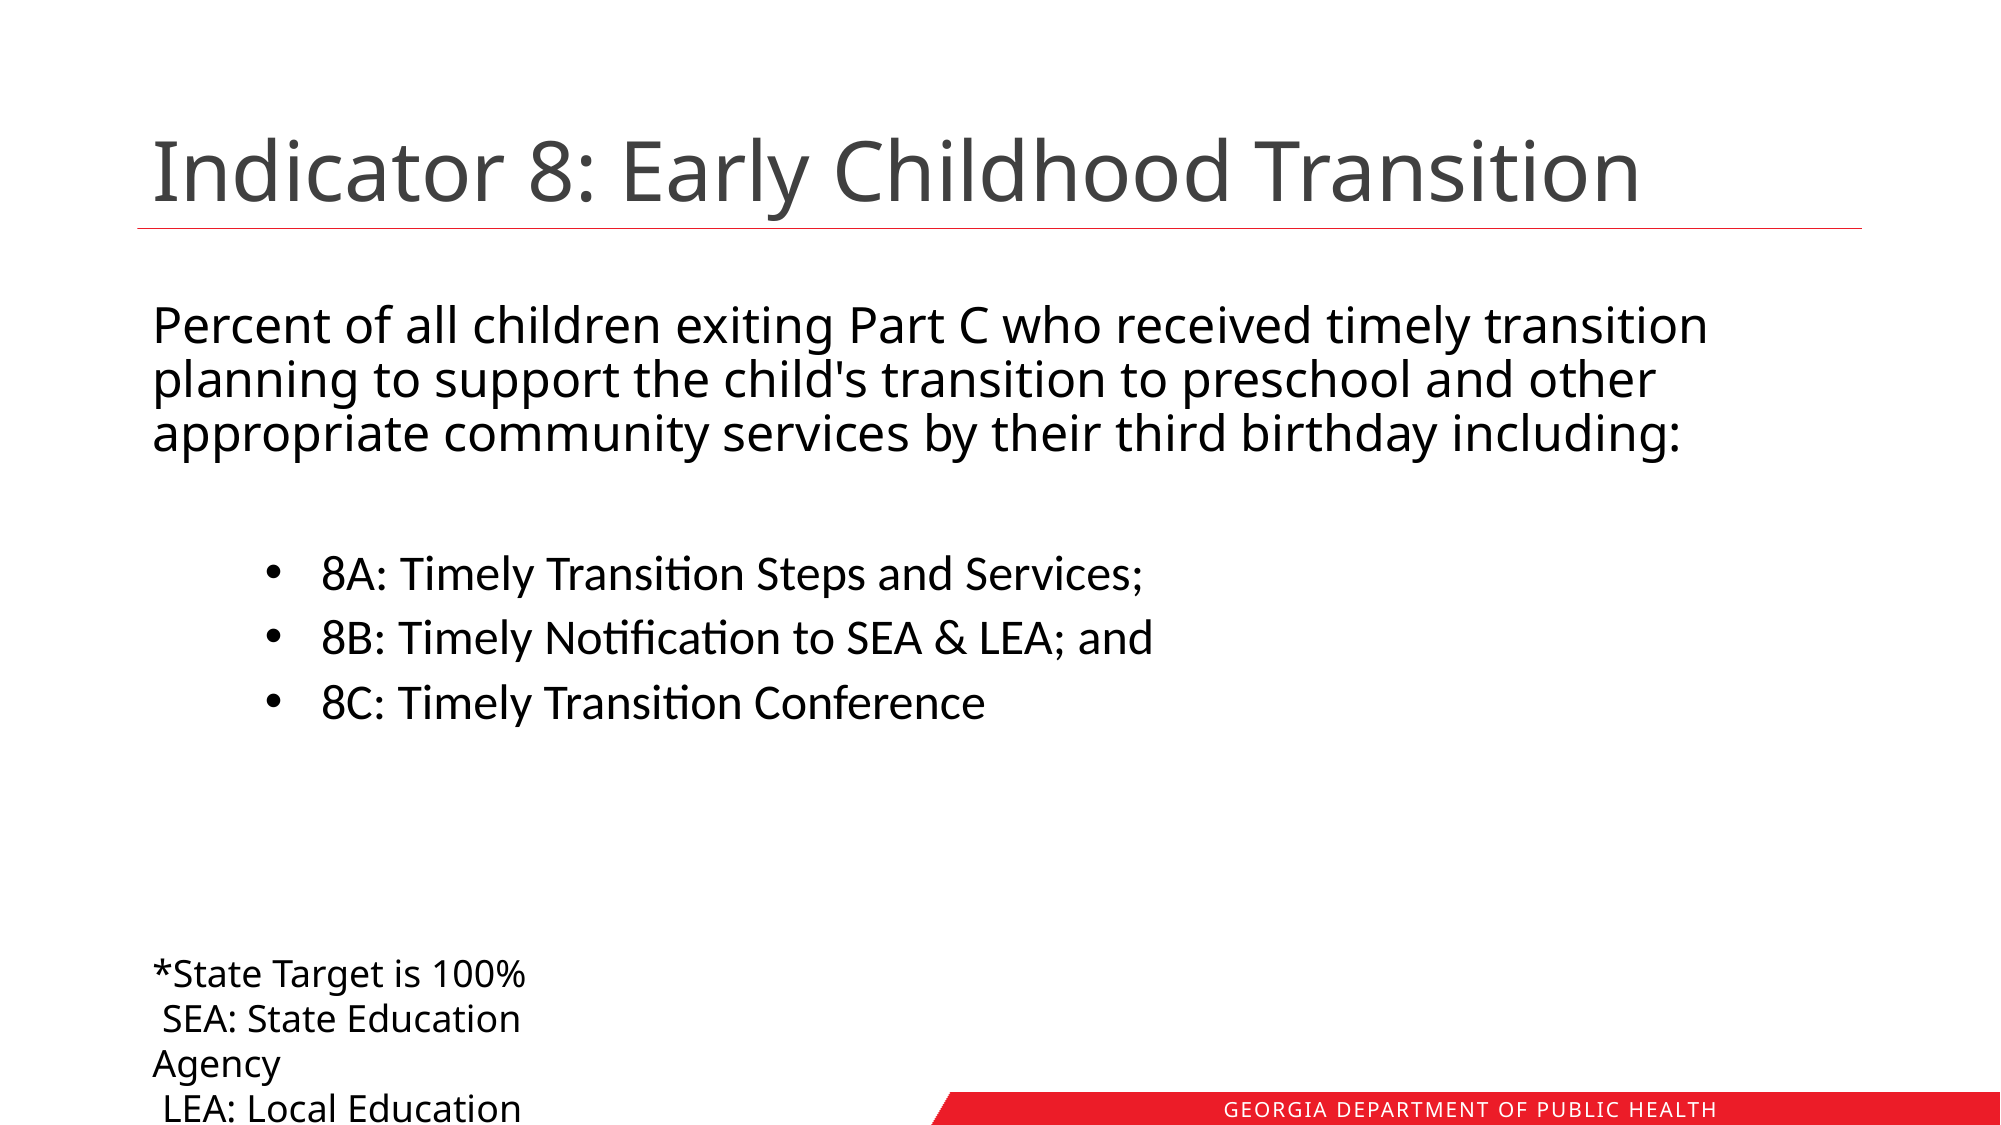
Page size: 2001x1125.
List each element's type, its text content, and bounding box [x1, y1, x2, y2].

picture [931, 1092, 2000, 1125]
title Indicator 8: Early Childhood Transition [137, 122, 1863, 229]
text_box *State Target is 100% SEA: State Education Agency LEA: Local Education Agency [137, 942, 651, 1125]
list Percent of all children exiting Part C who received timely transition planning to support the child's transition to preschool and other appropriate community services by their third birthday including: 8A: Timely Transition Steps and Services; 8B: Timely Notification to SEA & LEA; and 8C: Timely Transition Conference [137, 292, 1863, 818]
